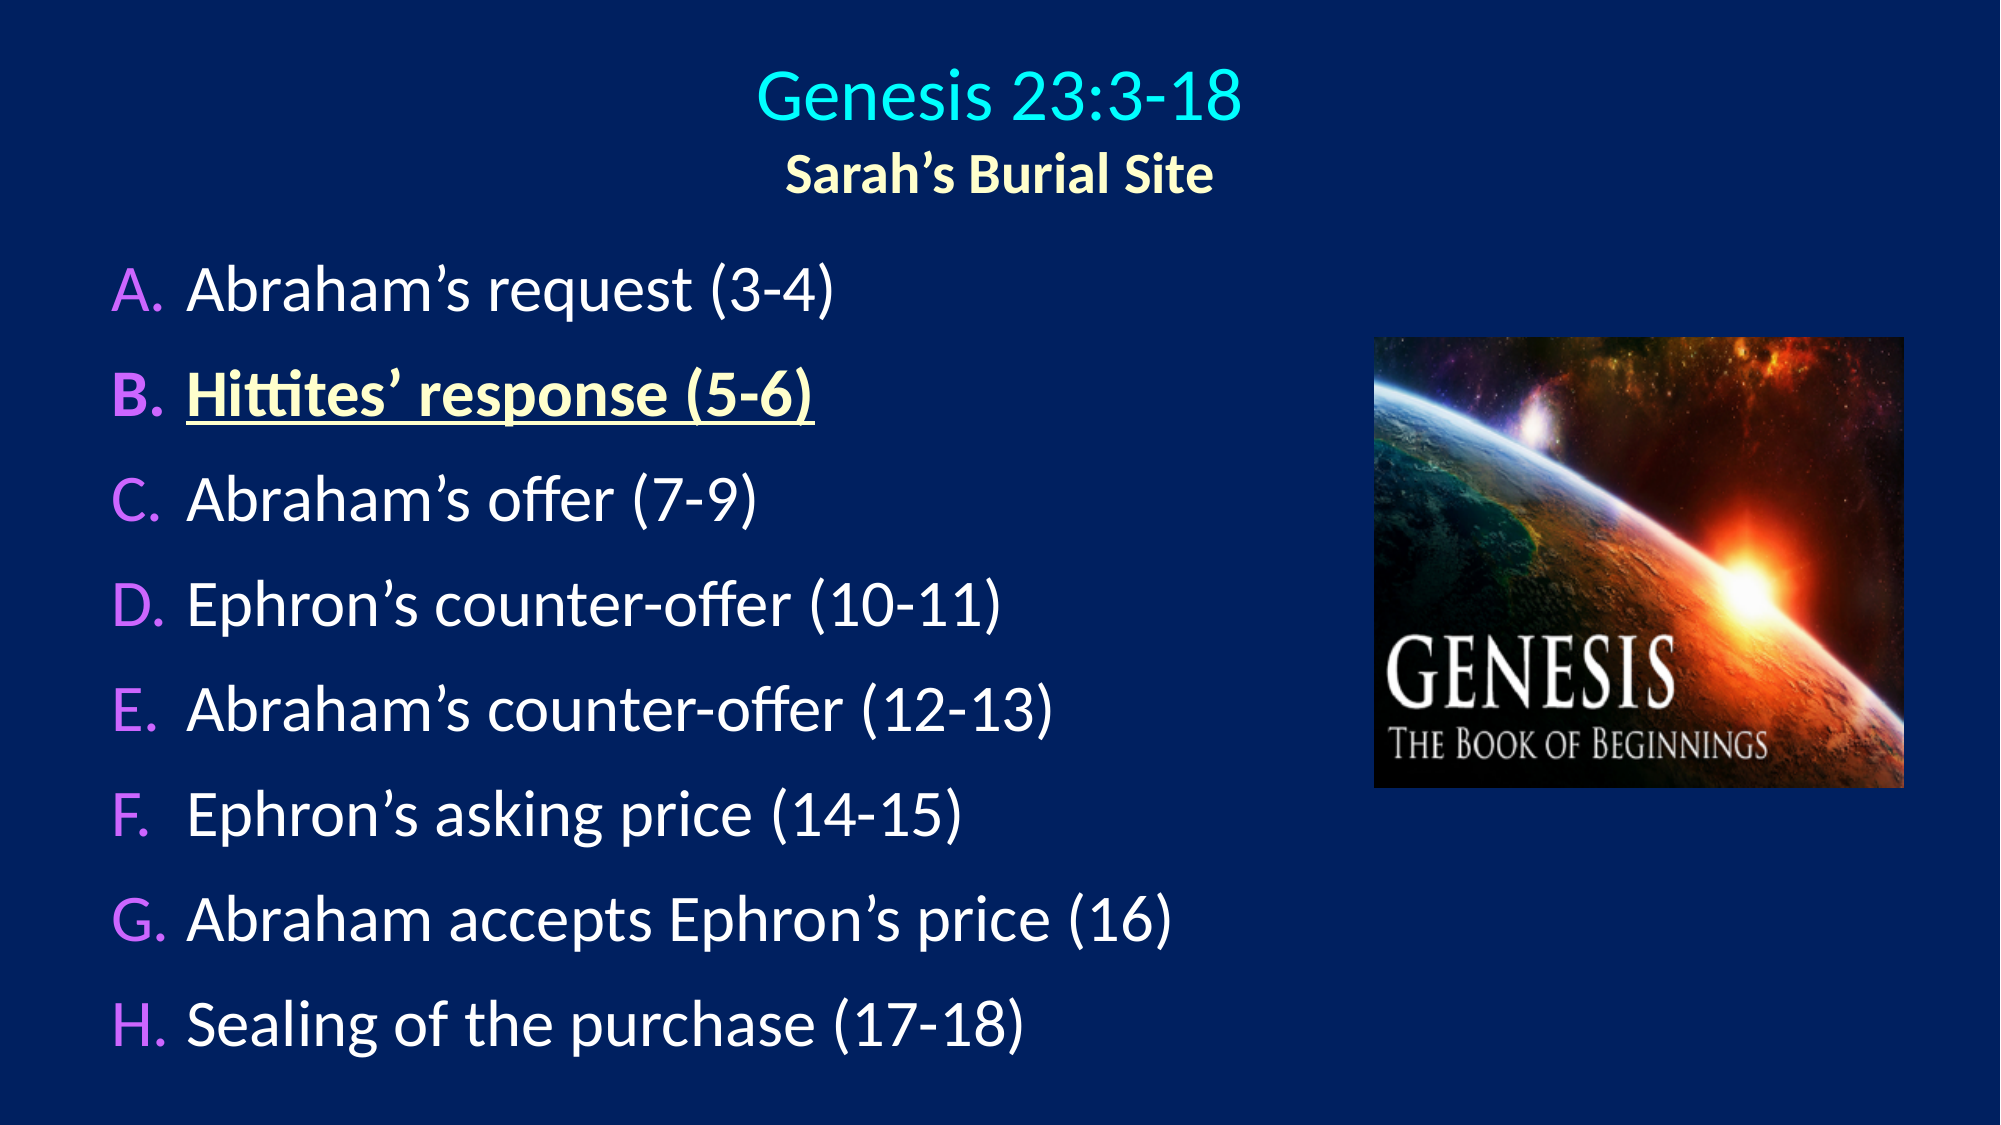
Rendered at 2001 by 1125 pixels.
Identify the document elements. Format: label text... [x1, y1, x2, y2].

list Abraham’s request (3-4) Hittites’ response (5-6) Abraham’s offer (7-9) Ephron’s counter-offer (10-11) Abraham’s counter-offer (12-13) Ephron’s asking price (14-15) Abraham accepts Ephron’s price (16) Sealing of the purchase (17-18) [95, 237, 1301, 926]
picture [1374, 337, 1905, 788]
title Genesis 23:3-18 Sarah’s Burial Site [535, 50, 1464, 200]
